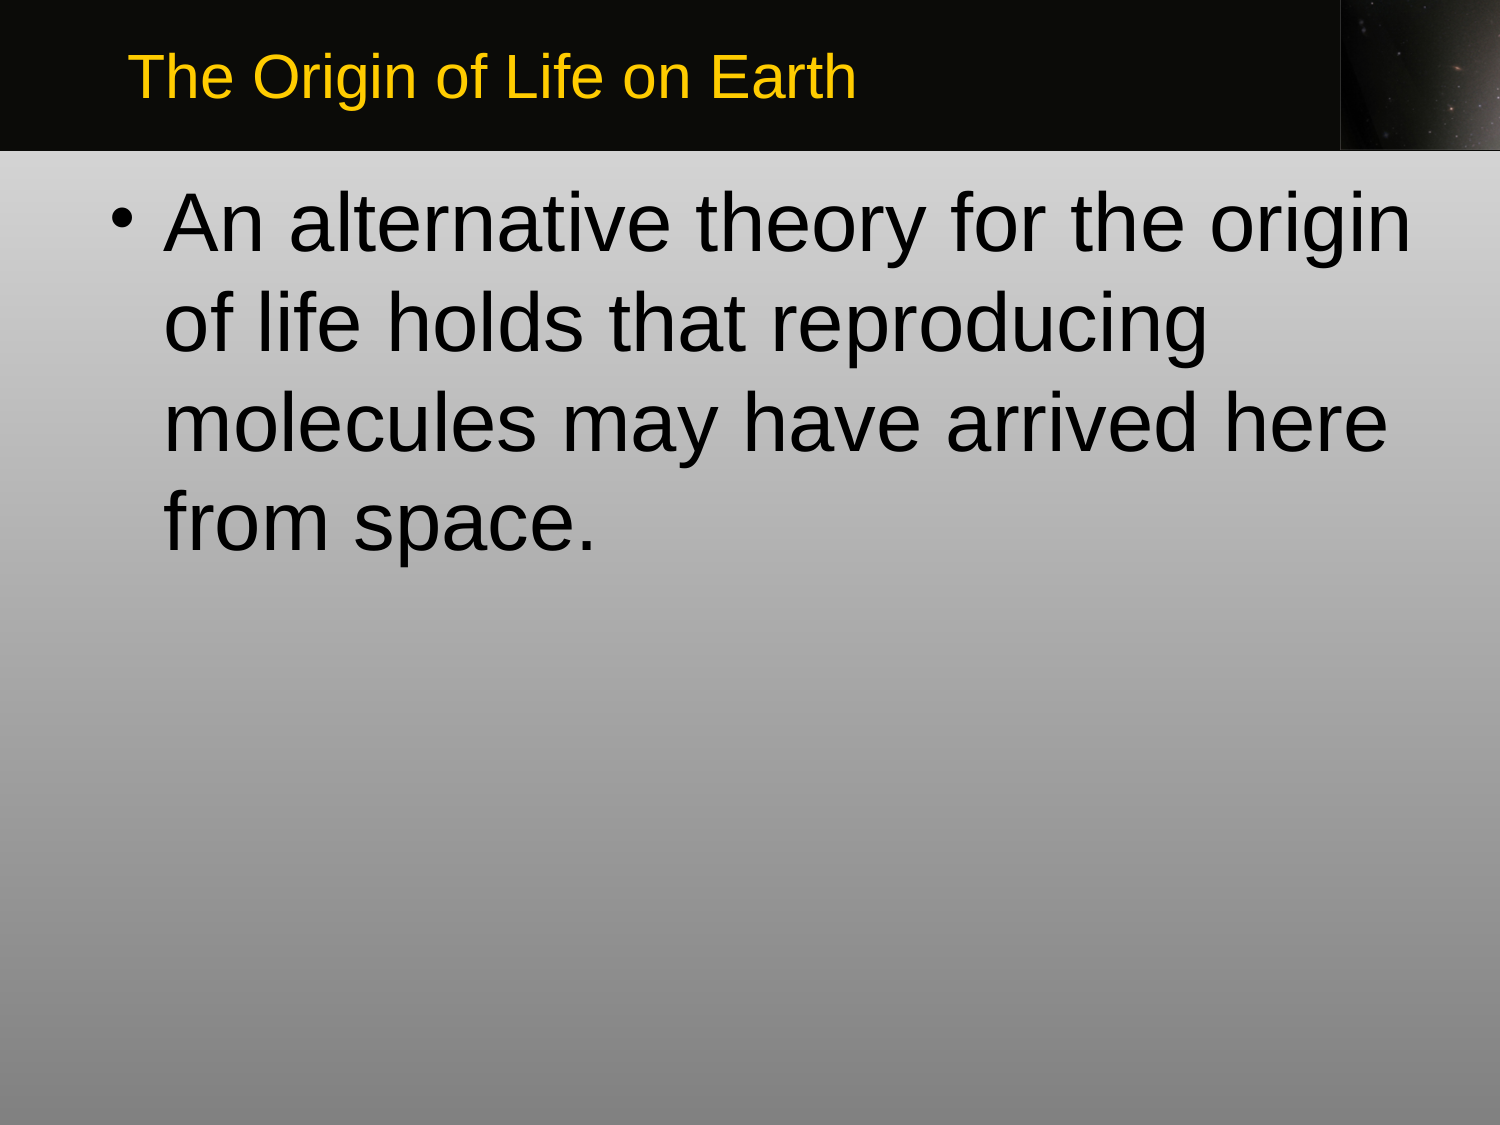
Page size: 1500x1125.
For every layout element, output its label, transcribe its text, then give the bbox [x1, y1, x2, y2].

list An alternative theory for the origin of life holds that reproducing molecules may have arrived here from space. [92, 160, 1463, 1061]
text_box The Origin of Life on Earth [112, 43, 1188, 119]
picture [1341, 0, 1500, 149]
